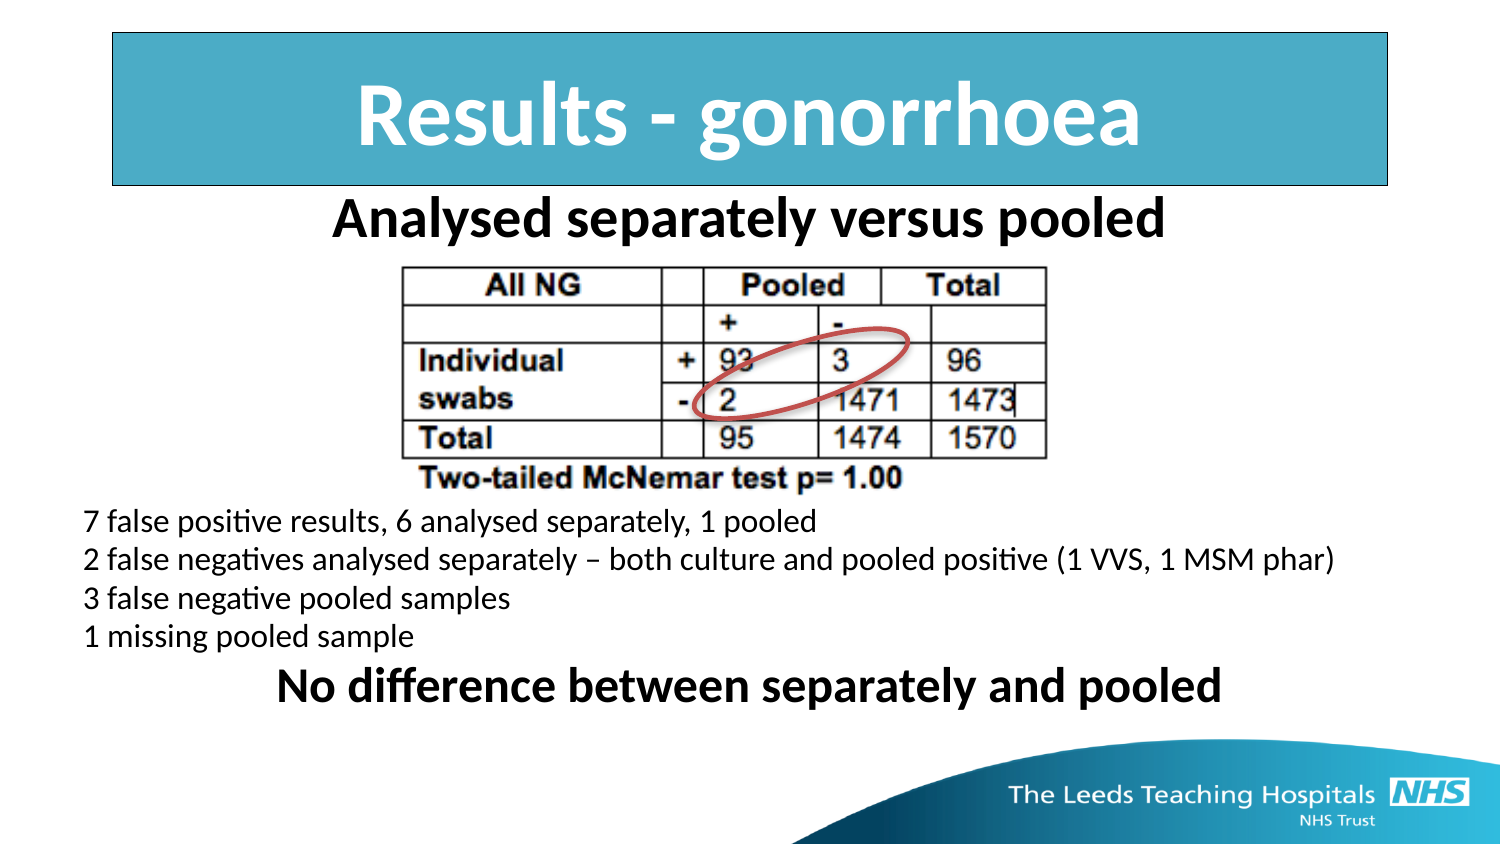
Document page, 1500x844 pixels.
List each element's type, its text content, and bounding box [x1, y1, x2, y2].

picture [787, 733, 1500, 844]
picture [371, 259, 1056, 497]
list Analysed separately versus pooled 7 false positive results, 6 analysed separately, 1 pooled 2 false negatives analysed separately – both culture and pooled positive (1 VVS, 1 MSM phar) 3 false negative pooled samples 1 missing pooled sample No difference between separately and pooled [67, 185, 1432, 799]
text_box Results - gonorrhoea [112, 32, 1388, 186]
